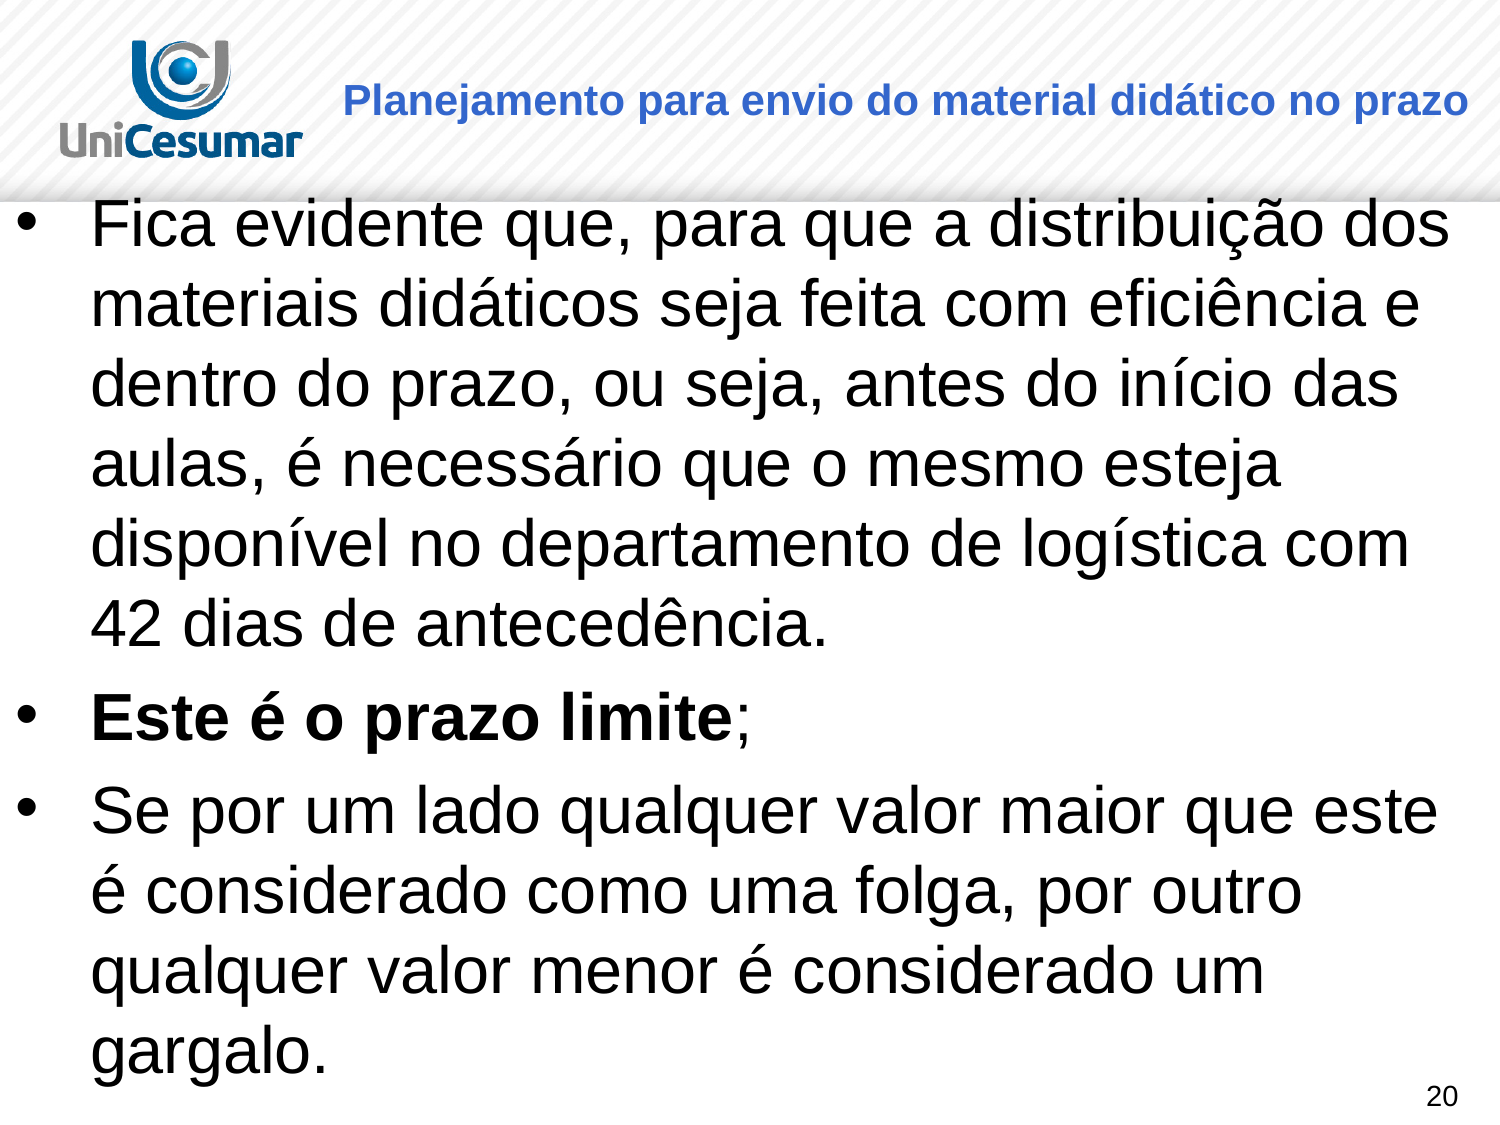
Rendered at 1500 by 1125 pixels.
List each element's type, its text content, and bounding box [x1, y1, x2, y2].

picture [0, 0, 1500, 1125]
subtitle Fica evidente que, para que a distribuição dos materiais didáticos seja feita com eficiência e dentro do prazo, ou seja, antes do início das aulas, é necessário que o mesmo esteja disponível no departamento de logística com 42 dias de antecedência. Este é o prazo limite; Se por um lado qualquer valor maior que este é considerado como uma folga, por outro qualquer valor menor é considerado um gargalo. [0, 172, 1486, 749]
title Planejamento para envio do material didático no prazo [277, 59, 1486, 138]
